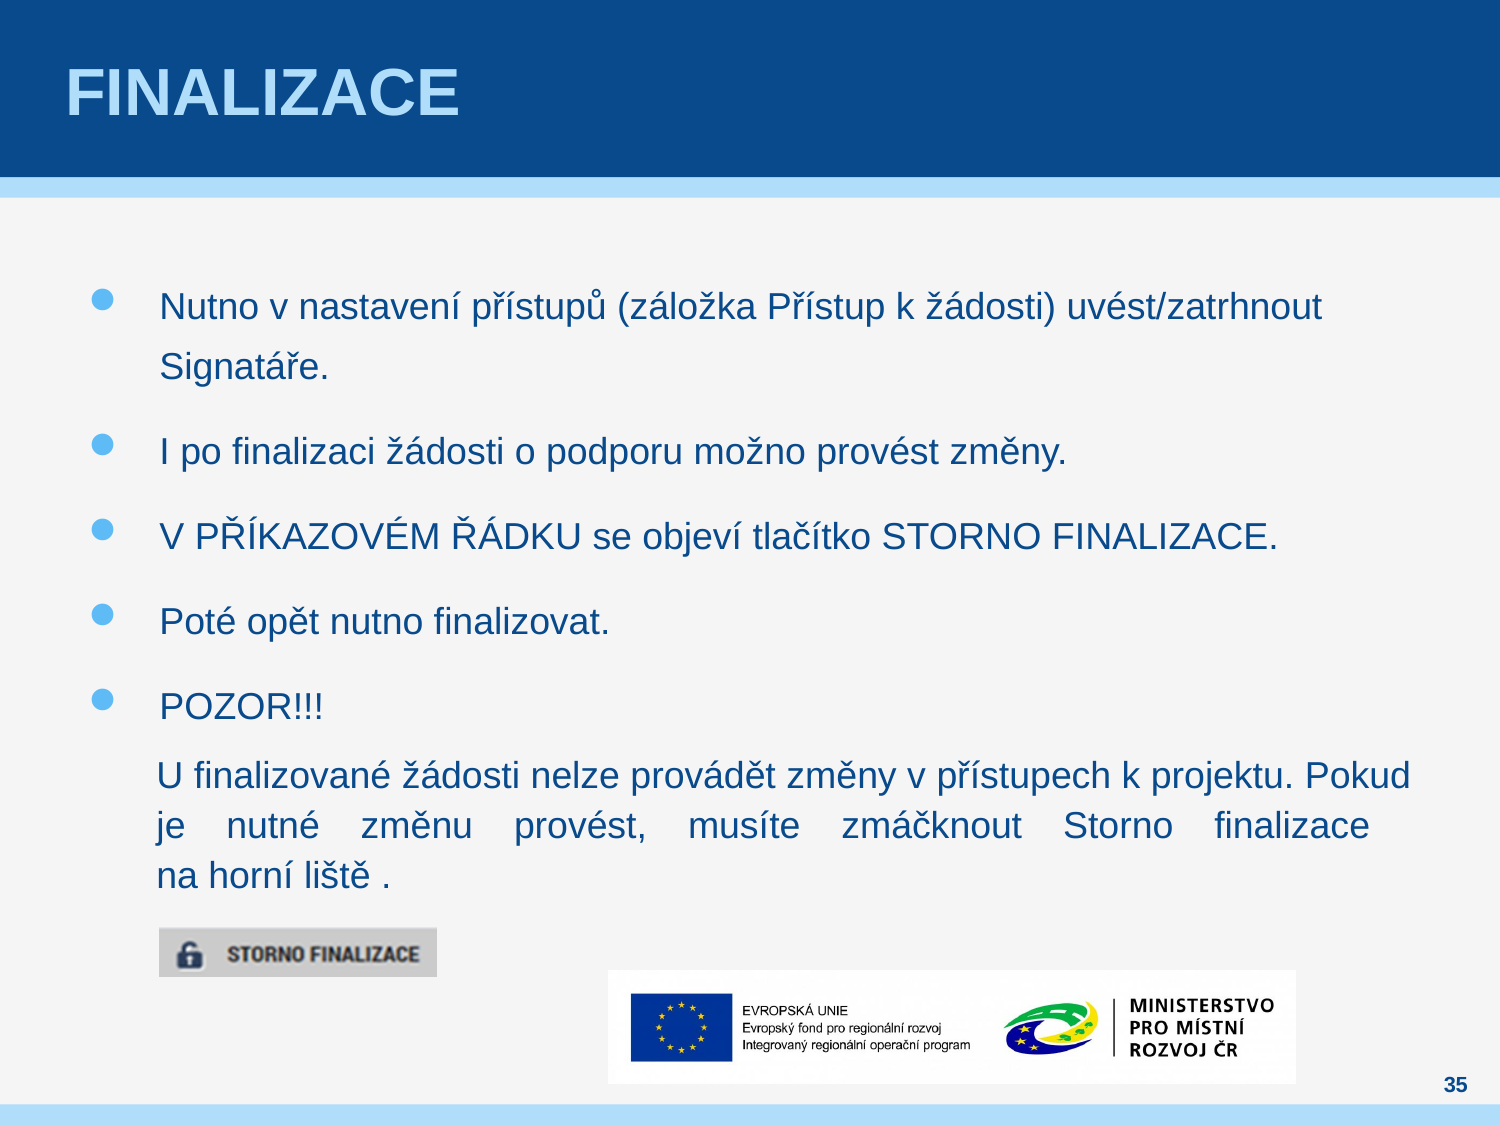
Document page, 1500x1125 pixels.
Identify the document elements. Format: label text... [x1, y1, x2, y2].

slide_number 35 [1417, 1068, 1495, 1099]
title Finalizace [59, 0, 1441, 178]
list Nutno v nastavení přístupů (záložka Přístup k žádosti) uvést/zatrhnout Signatáře. I po finalizaci žádosti o podporu možno provést změny. V PŘÍKAZOVÉM ŘÁDKU se objeví tlačítko STORNO FINALIZACE. Poté opět nutno finalizovat. POZOR!!! U finalizované žádosti nelze provádět změny v přístupech k projektu. Pokud je nutné změnu provést, musíte zmáčknout Storno finalizace na horní liště . [88, 267, 1412, 1035]
picture [159, 927, 437, 977]
picture [608, 970, 1296, 1084]
